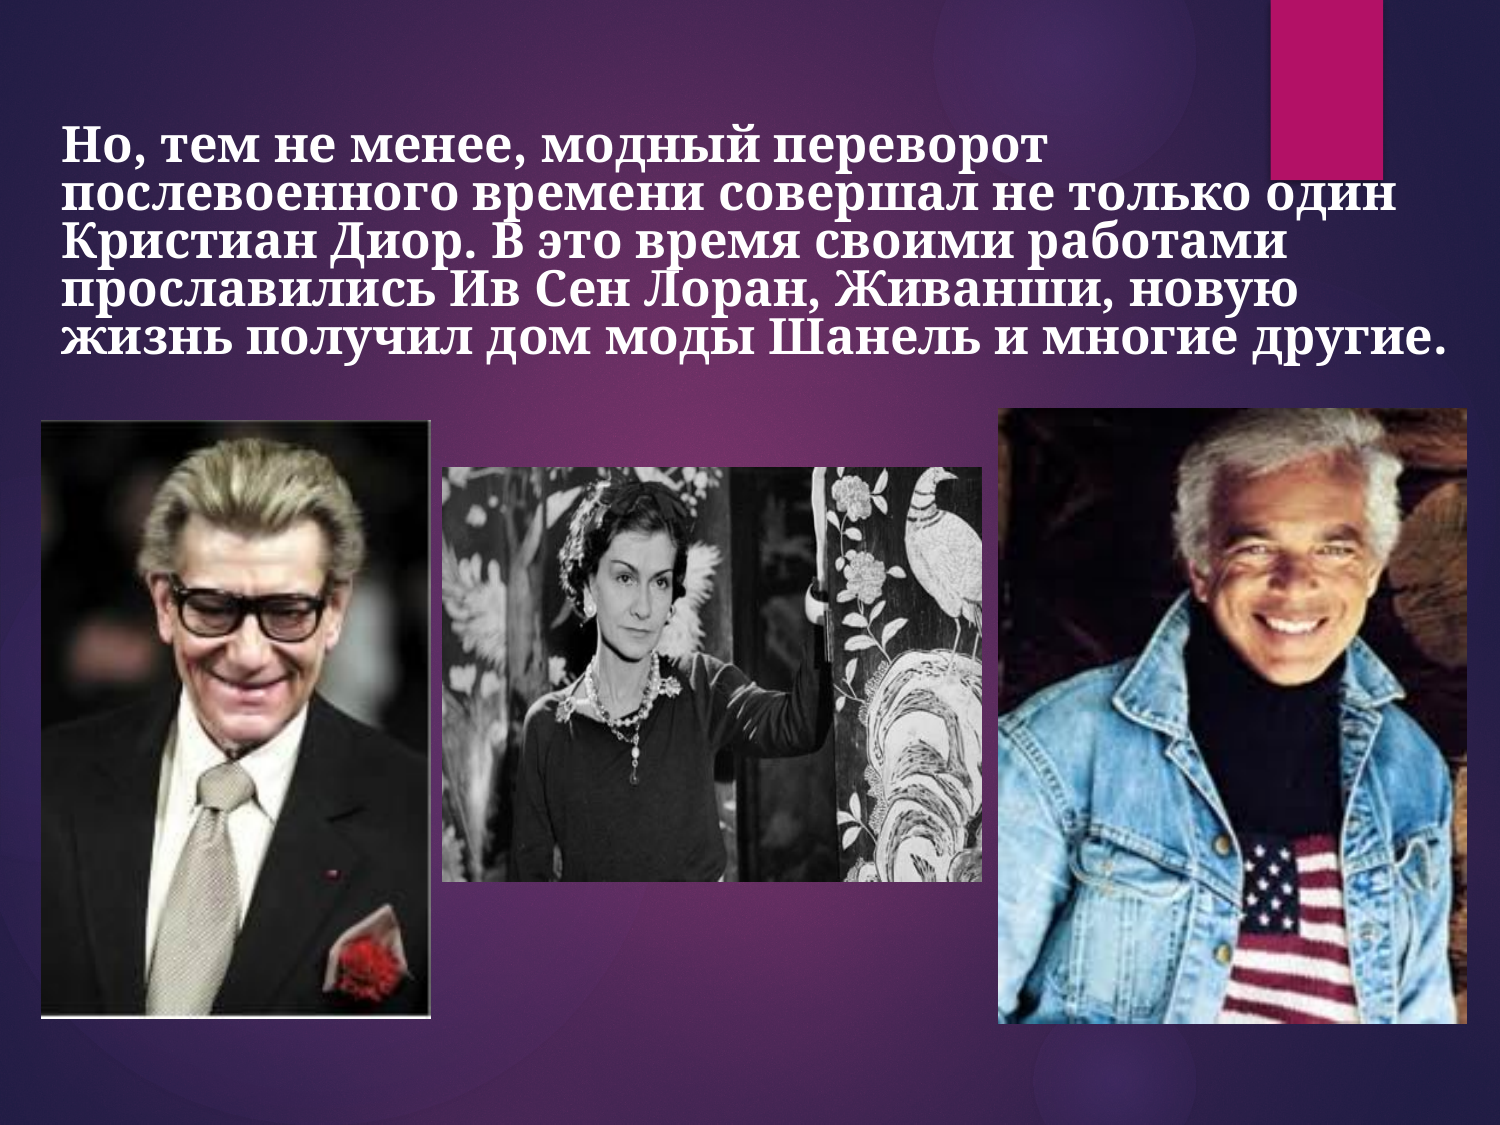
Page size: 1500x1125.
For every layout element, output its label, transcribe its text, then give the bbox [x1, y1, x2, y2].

picture [997, 408, 1468, 1024]
picture [40, 420, 432, 1019]
picture [442, 467, 983, 883]
text_box Но, тем не менее, модный переворот послевоенного времени совершал не только один Кристиан Диор. В это время своими работами прославились Ив Сен Лоран, Живанши, новую жизнь получил дом моды Шанель и многие другие. [46, 117, 1465, 372]
